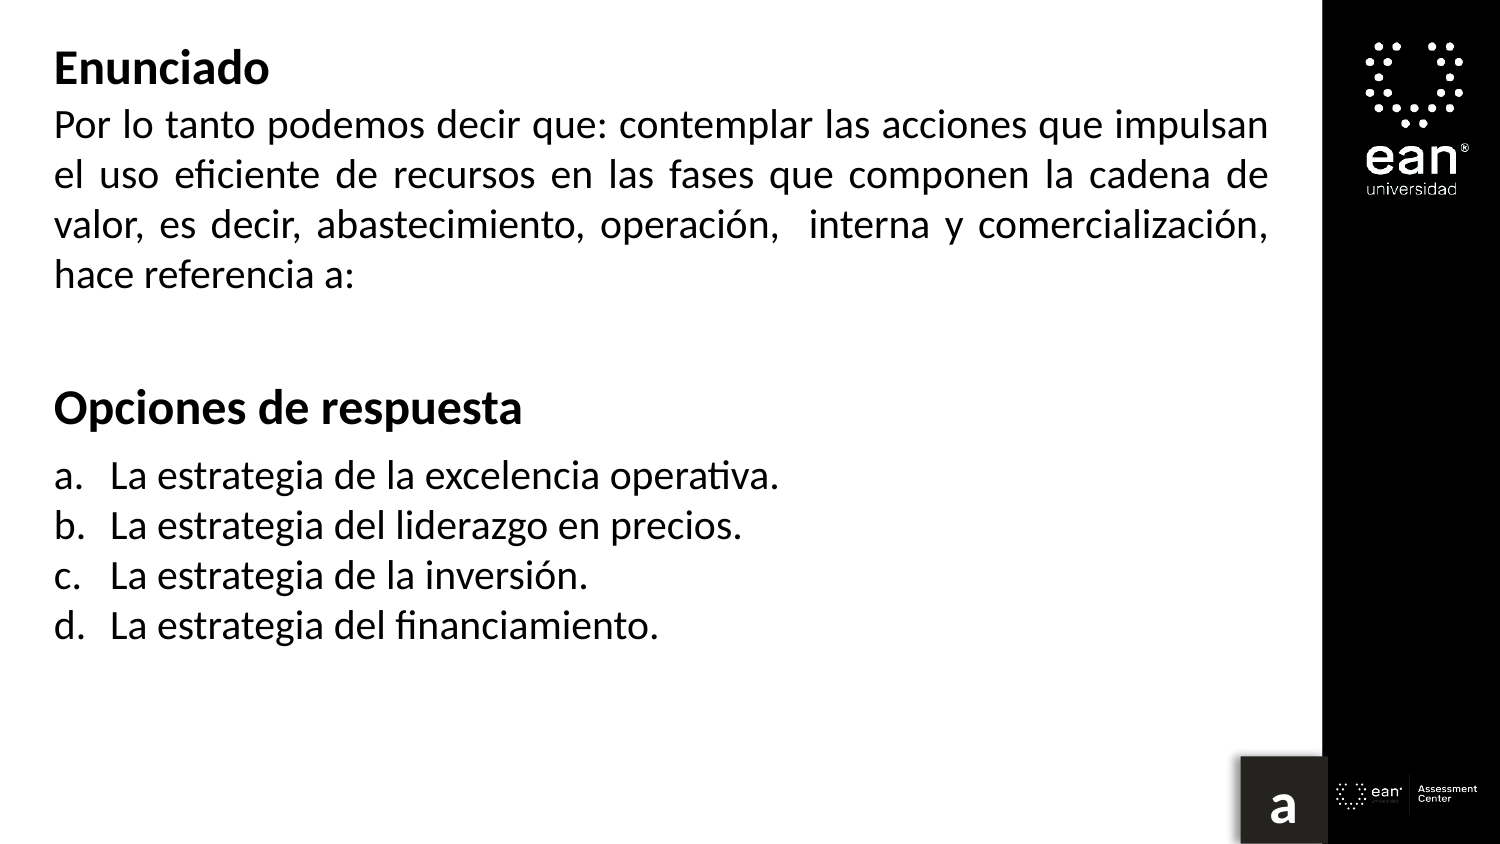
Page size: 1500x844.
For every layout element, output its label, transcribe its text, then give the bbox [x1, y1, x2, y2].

text_box a [1239, 754, 1330, 844]
text_box La estrategia de la excelencia operativa. La estrategia del liderazgo en precios. La estrategia de la inversión. La estrategia del financiamiento. [39, 440, 1285, 706]
text_box Opciones de respuesta [39, 367, 797, 440]
picture [0, 0, 1500, 844]
text_box Por lo tanto podemos decir que: contemplar las acciones que impulsan el uso eficiente de recursos en las fases que componen la cadena de valor, es decir, abastecimiento, operación, interna y comercialización, hace referencia a: [39, 89, 1285, 305]
text_box Enunciado [39, 27, 797, 89]
